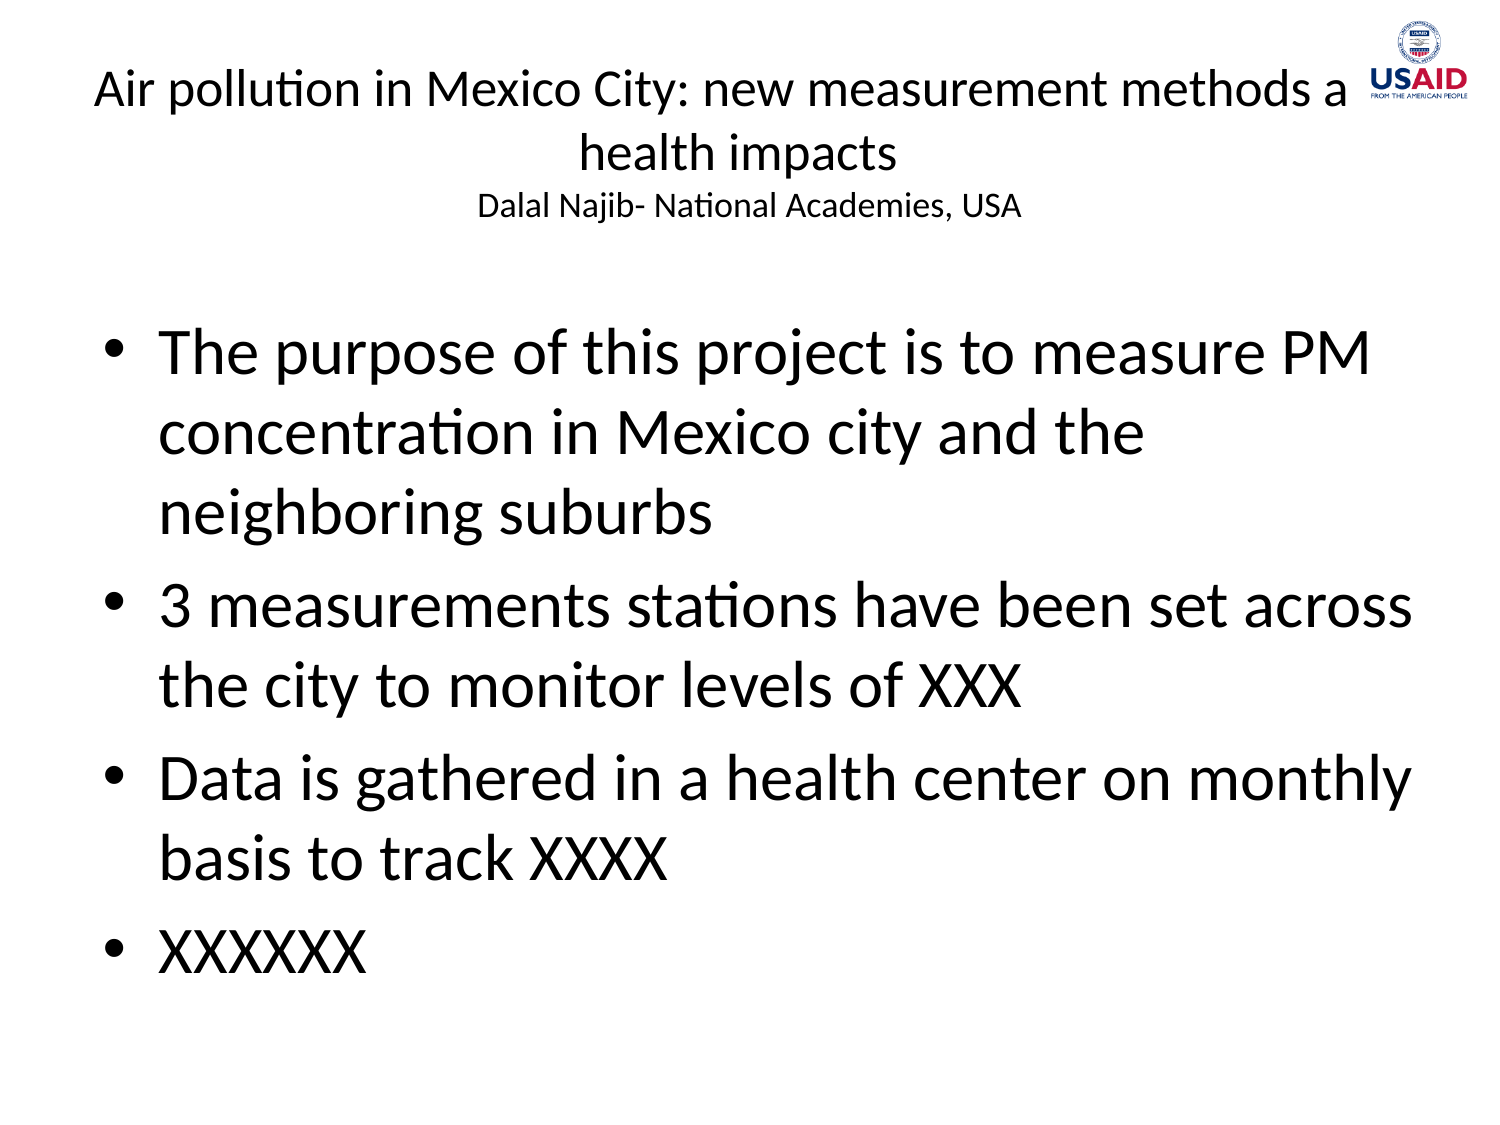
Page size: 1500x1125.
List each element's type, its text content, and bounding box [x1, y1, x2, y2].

list The purpose of this project is to measure PM concentration in Mexico city and the neighboring suburbs 3 measurements stations have been set across the city to monitor levels of XXX Data is gathered in a health center on monthly basis to track XXXX XXXXXX [87, 299, 1438, 1043]
title Air pollution in Mexico City: new measurement methods and health impacts Dalal Najib- National Academies, USA [24, 45, 1475, 233]
picture [1349, 0, 1488, 119]
